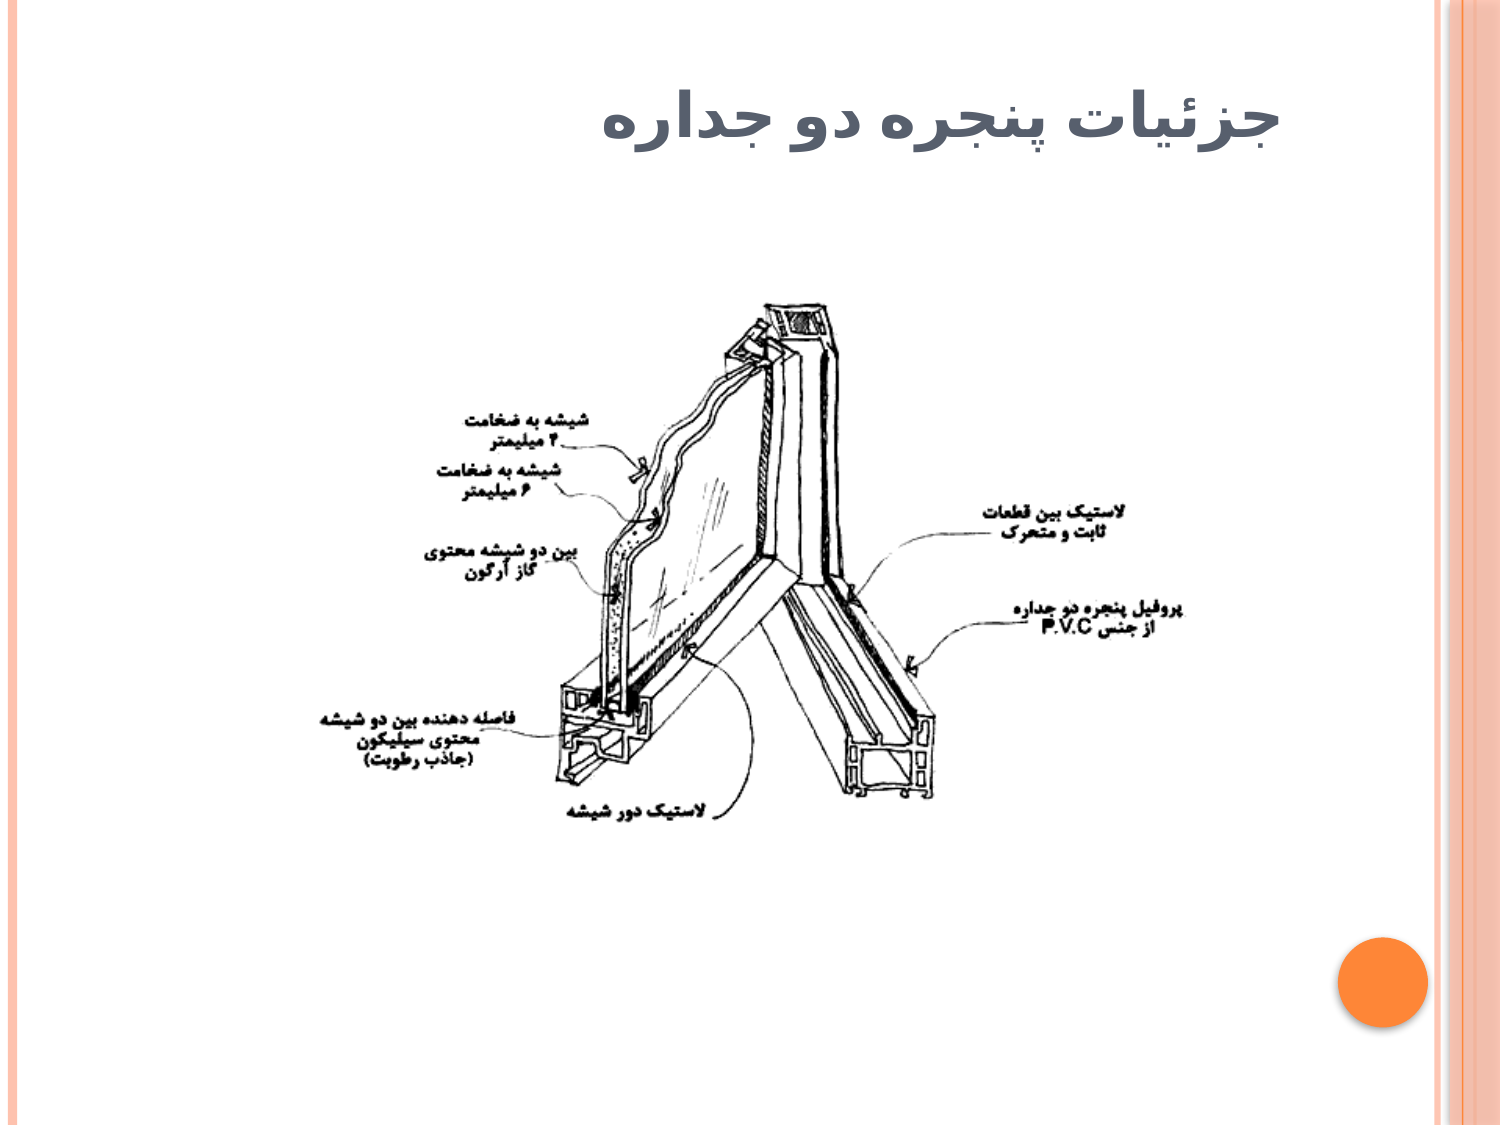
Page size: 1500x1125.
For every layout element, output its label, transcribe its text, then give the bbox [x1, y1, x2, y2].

picture [311, 301, 1189, 824]
title جزئیات پنجره دو جداره [75, 45, 1300, 233]
